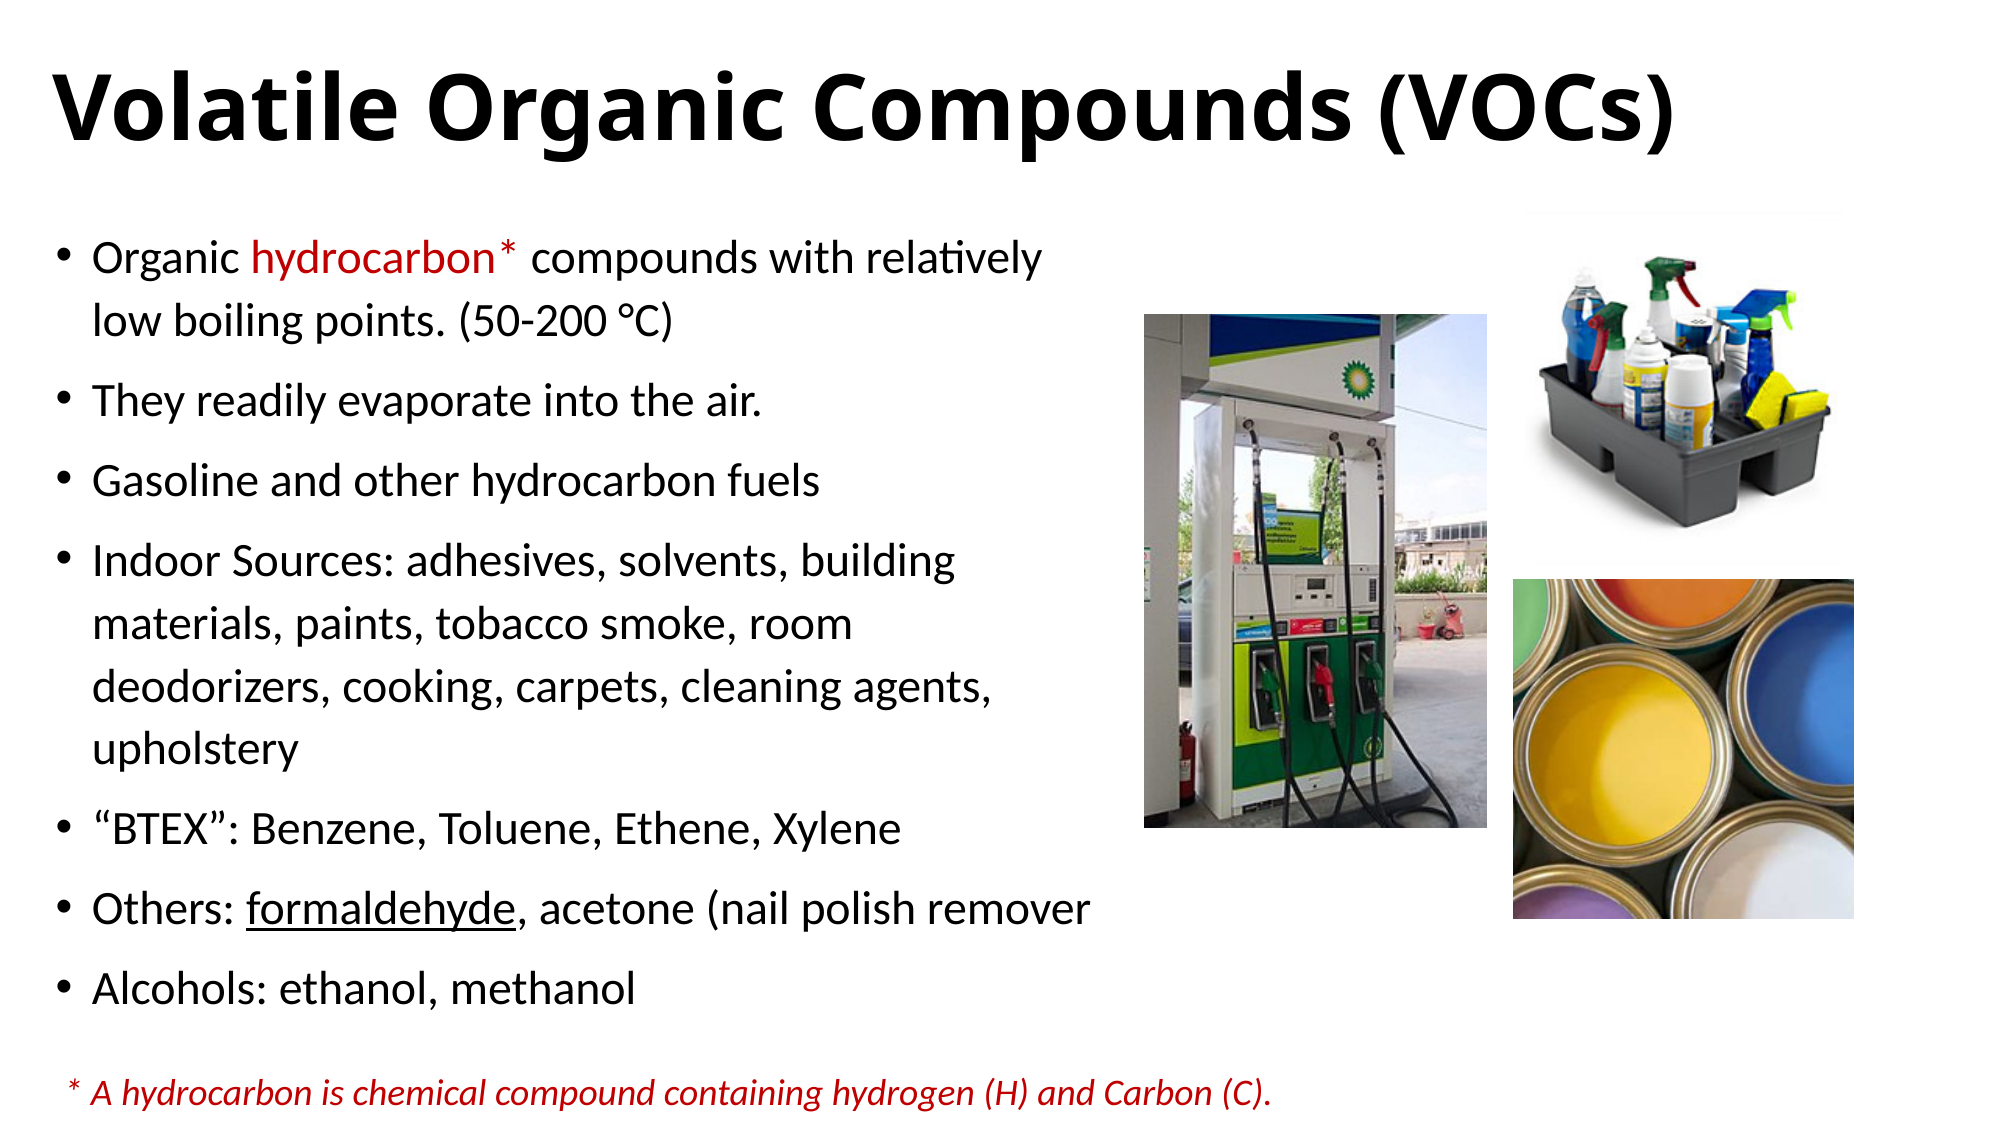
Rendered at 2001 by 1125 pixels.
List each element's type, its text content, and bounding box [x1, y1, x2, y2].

picture [1513, 579, 1854, 920]
text_box * A hydrocarbon is chemical compound containing hydrogen (H) and Carbon (C). [49, 1060, 1289, 1121]
picture [1524, 212, 1843, 565]
title Volatile Organic Compounds (VOCs) [37, 32, 1763, 190]
list Organic hydrocarbon* compounds with relatively low boiling points. (50-200 °C) They readily evaporate into the air. Gasoline and other hydrocarbon fuels Indoor Sources: adhesives, solvents, building materials, paints, tobacco smoke, room deodorizers, cooking, carpets, cleaning agents, upholstery “BTEX”: Benzene, Toluene, Ethene, Xylene Others: formaldehyde, acetone (nail polish remover Alcohols: ethanol, methanol [40, 212, 1115, 1038]
picture [1144, 314, 1487, 828]
